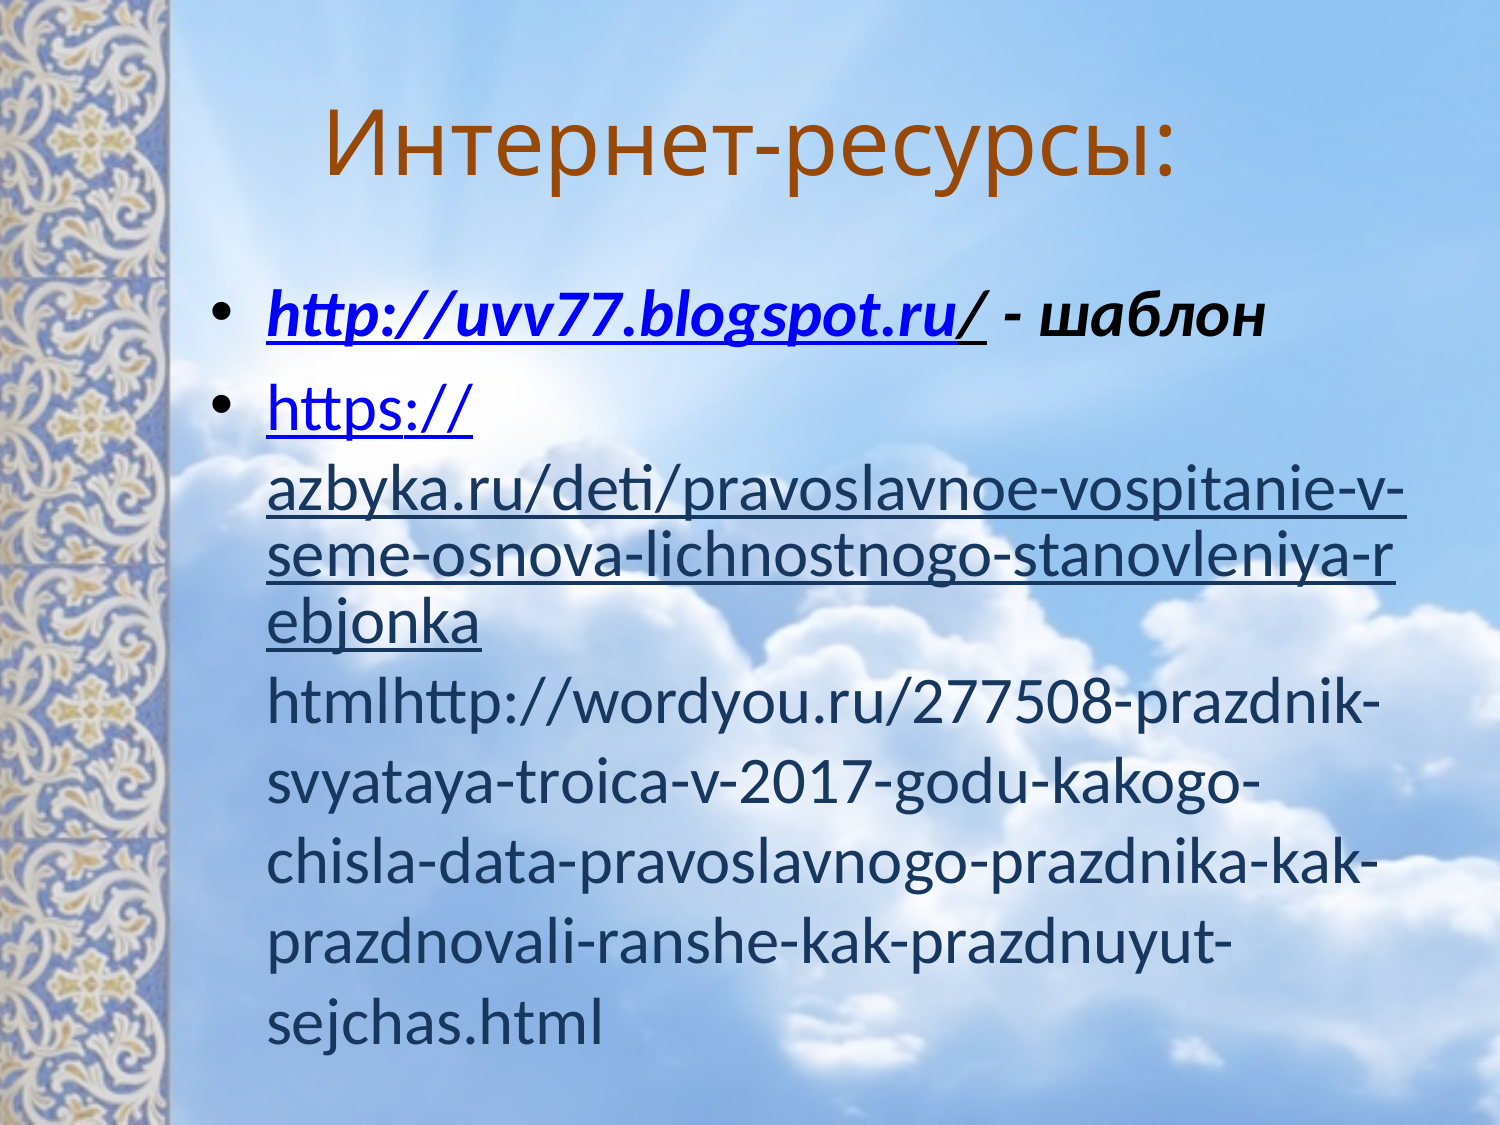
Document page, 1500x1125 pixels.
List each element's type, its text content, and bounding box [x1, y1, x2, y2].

list http://uvv77.blogspot.ru/ - шаблон https://azbyka.ru/deti/pravoslavnoe-vospitanie-v-seme-osnova-lichnostnogo-stanovleniya-rebjonkahtmlhttp://wordyou.ru/277508-prazdnik-svyataya-troica-v-2017-godu-kakogo-chisla-data-pravoslavnogo-prazdnika-kak-prazdnovali-ranshe-kak-prazdnuyut-sejchas.html [194, 262, 1425, 1005]
title Интернет-ресурсы: [75, 45, 1425, 233]
